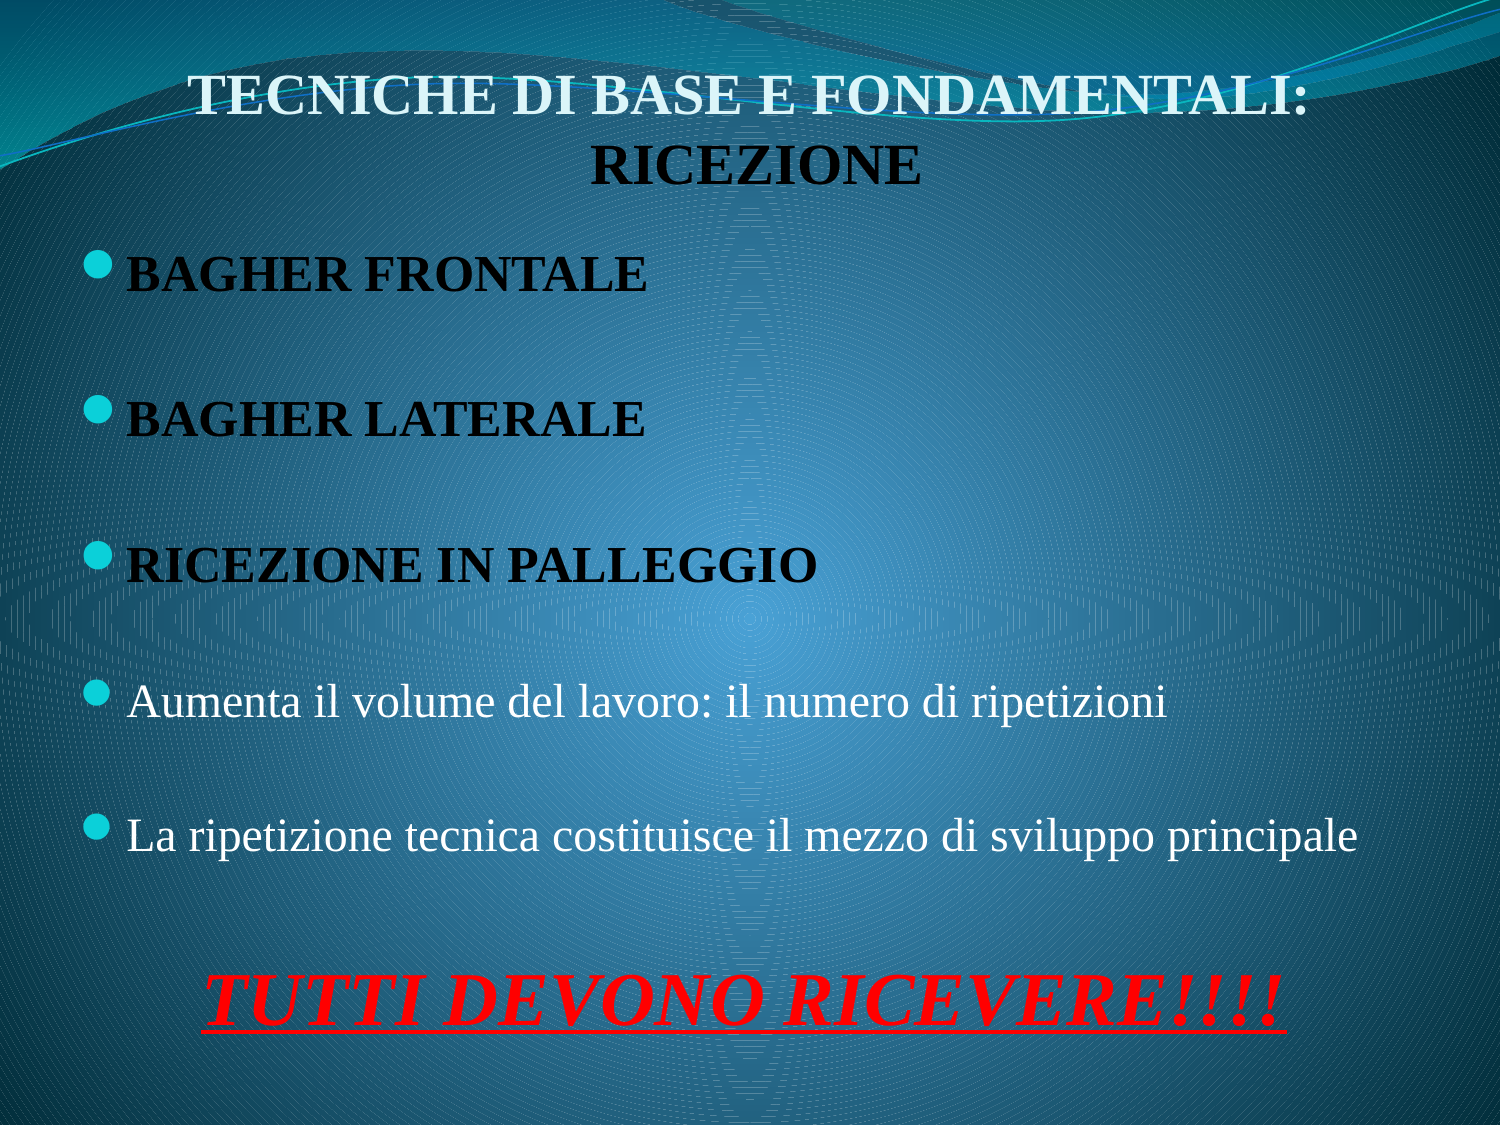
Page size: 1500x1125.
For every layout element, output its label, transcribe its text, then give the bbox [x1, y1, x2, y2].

list BAGHER FRONTALE BAGHER LATERALE RICEZIONE IN PALLEGGIO Aumenta il volume del lavoro: il numero di ripetizioni La ripetizione tecnica costituisce il mezzo di sviluppo principale TUTTI DEVONO RICEVERE!!!! [64, 231, 1424, 1059]
title TECNICHE DI BASE E FONDAMENTALI: RICEZIONE [88, 42, 1425, 197]
